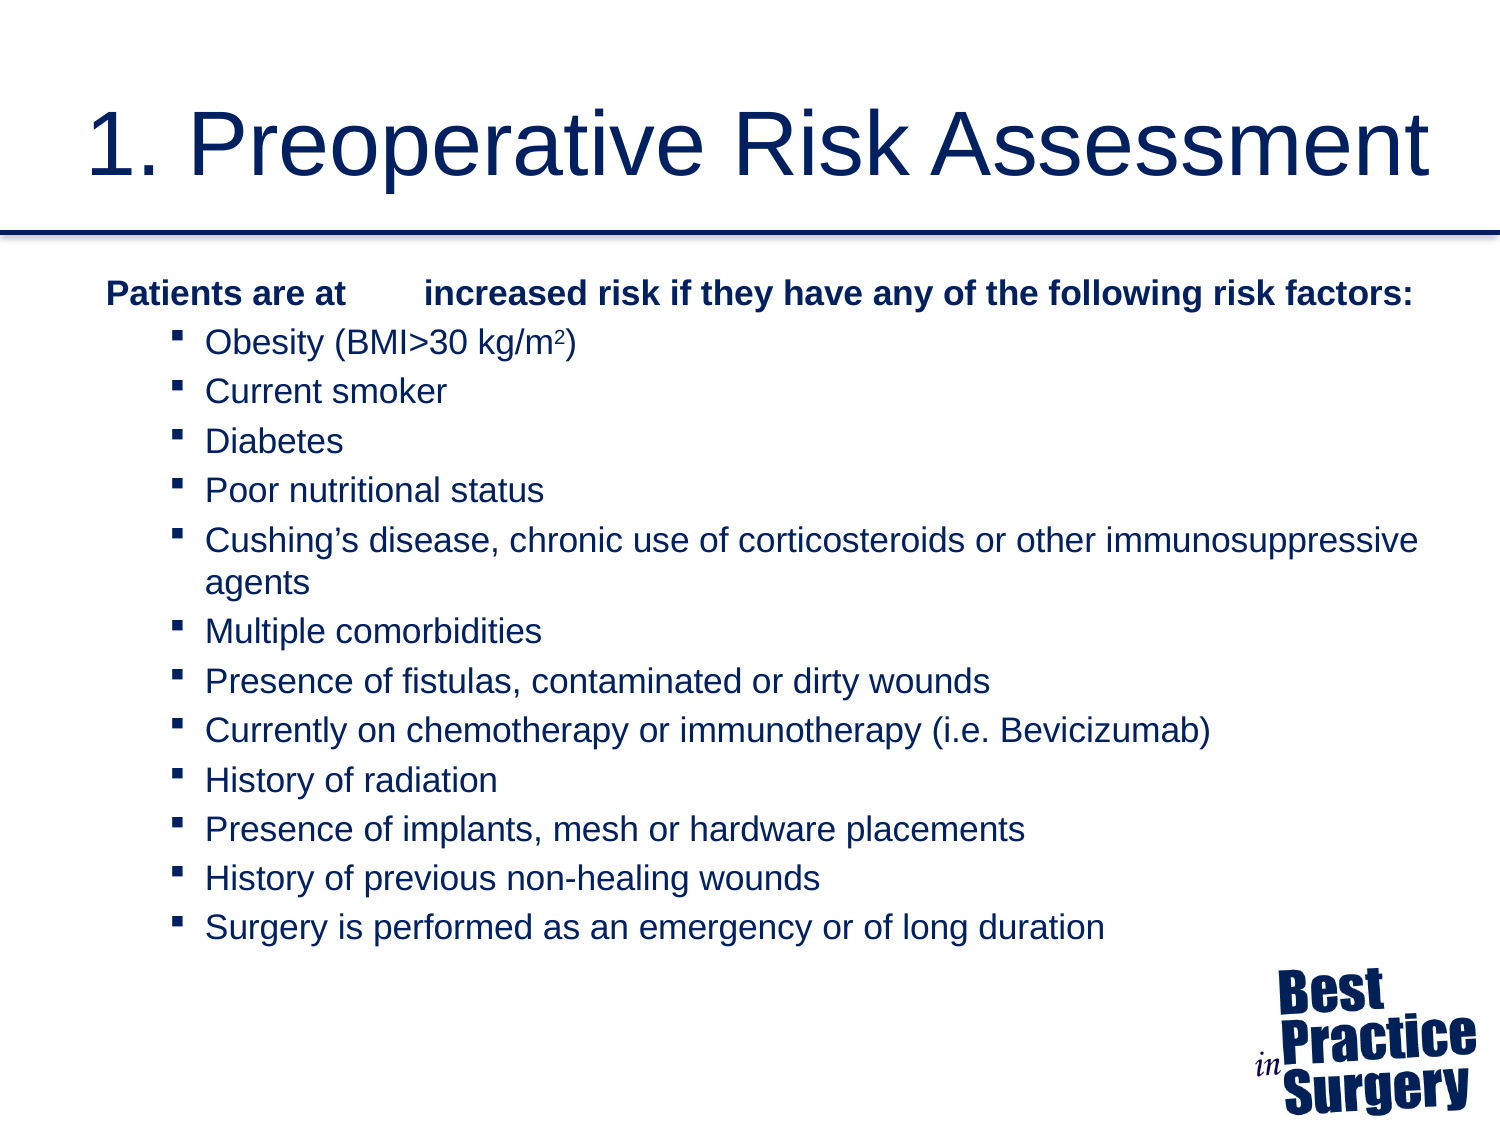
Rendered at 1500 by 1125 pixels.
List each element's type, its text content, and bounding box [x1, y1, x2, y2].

title 1. Preoperative Risk Assessment [41, 45, 1477, 233]
list Patients are at increased risk if they have any of the following risk factors: Obesity (BMI>30 kg/m2) Current smoker Diabetes Poor nutritional status Cushing’s disease, chronic use of corticosteroids or other immunosuppressive agents Multiple comorbidities Presence of fistulas, contaminated or dirty wounds Currently on chemotherapy or immunotherapy (i.e. Bevicizumab) History of radiation Presence of implants, mesh or hardware placements History of previous non-healing wounds Surgery is performed as an emergency or of long duration [90, 262, 1441, 1005]
picture [1249, 967, 1476, 1119]
